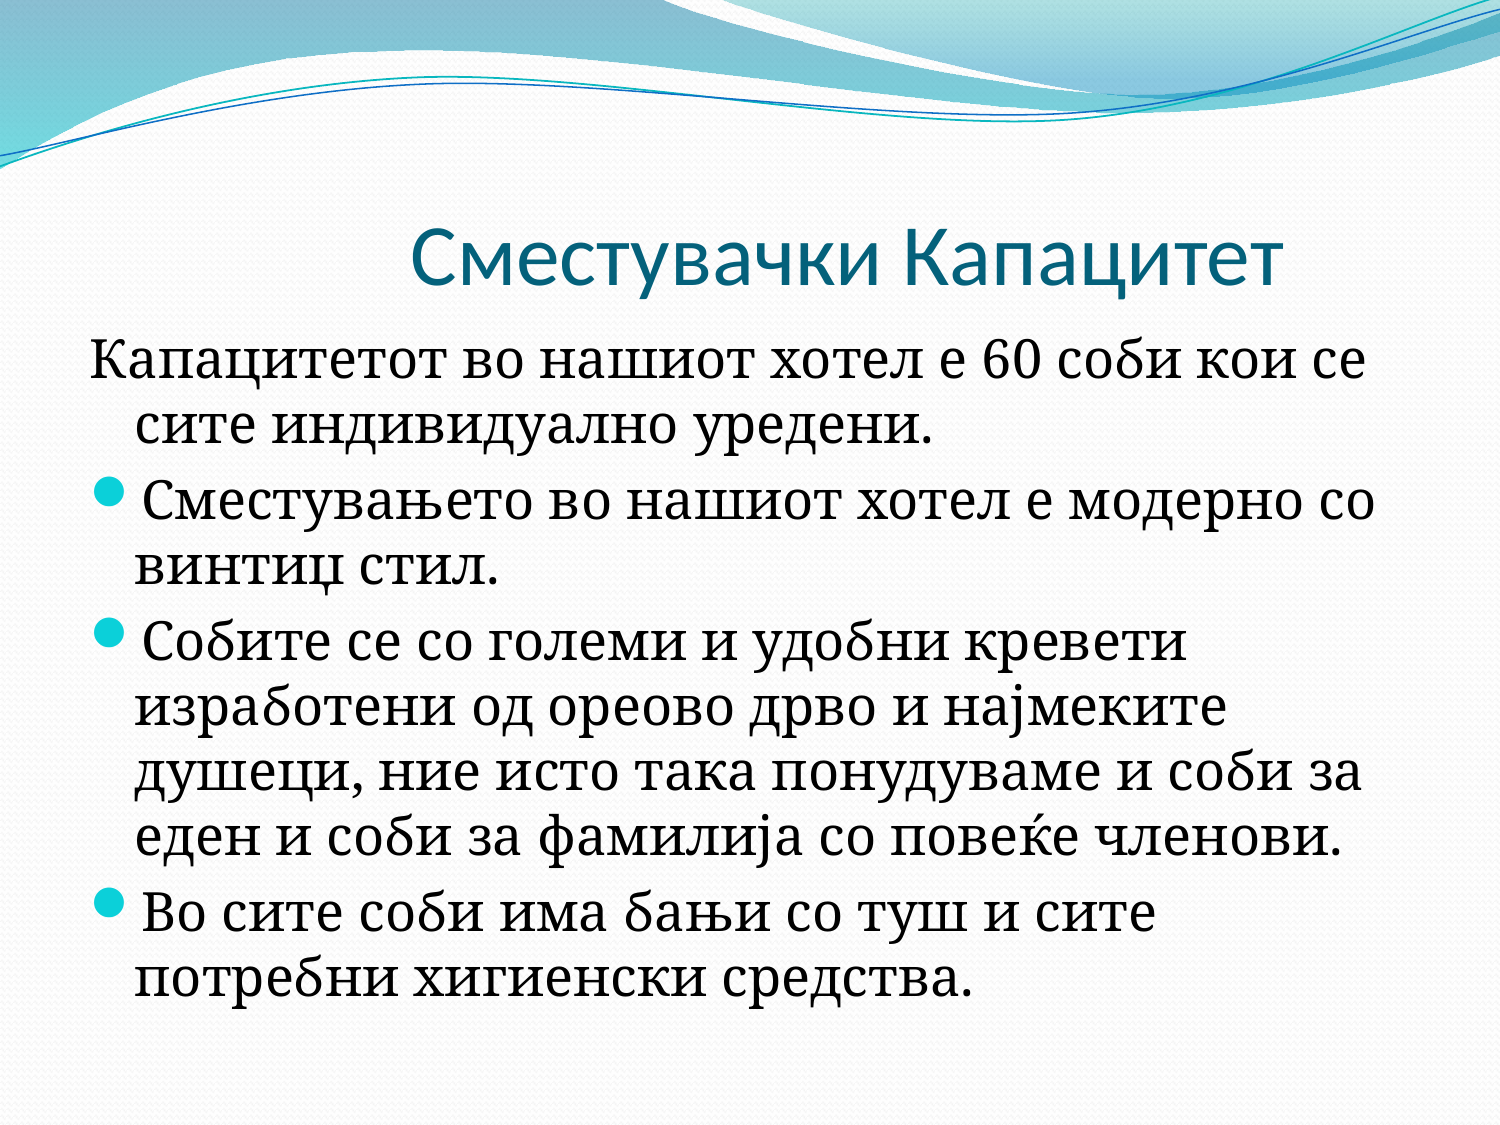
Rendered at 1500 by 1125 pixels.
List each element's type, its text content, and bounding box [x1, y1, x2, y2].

list Капацитетот во нашиот хотел е 60 соби кои се сите индивидуално уредени. Сместувањето во нашиот хотел е модерно со винтиџ стил. Собите се со големи и удобни кревети изработени од ореово дрво и најмеките душеци, ние исто така понудуваме и соби за еден и соби за фамилија со повеќе членови. Во сите соби има бањи со туш и сите потребни хигиенски средства. [75, 317, 1425, 1038]
title Сместувачки Капацитет [75, 115, 1425, 303]
